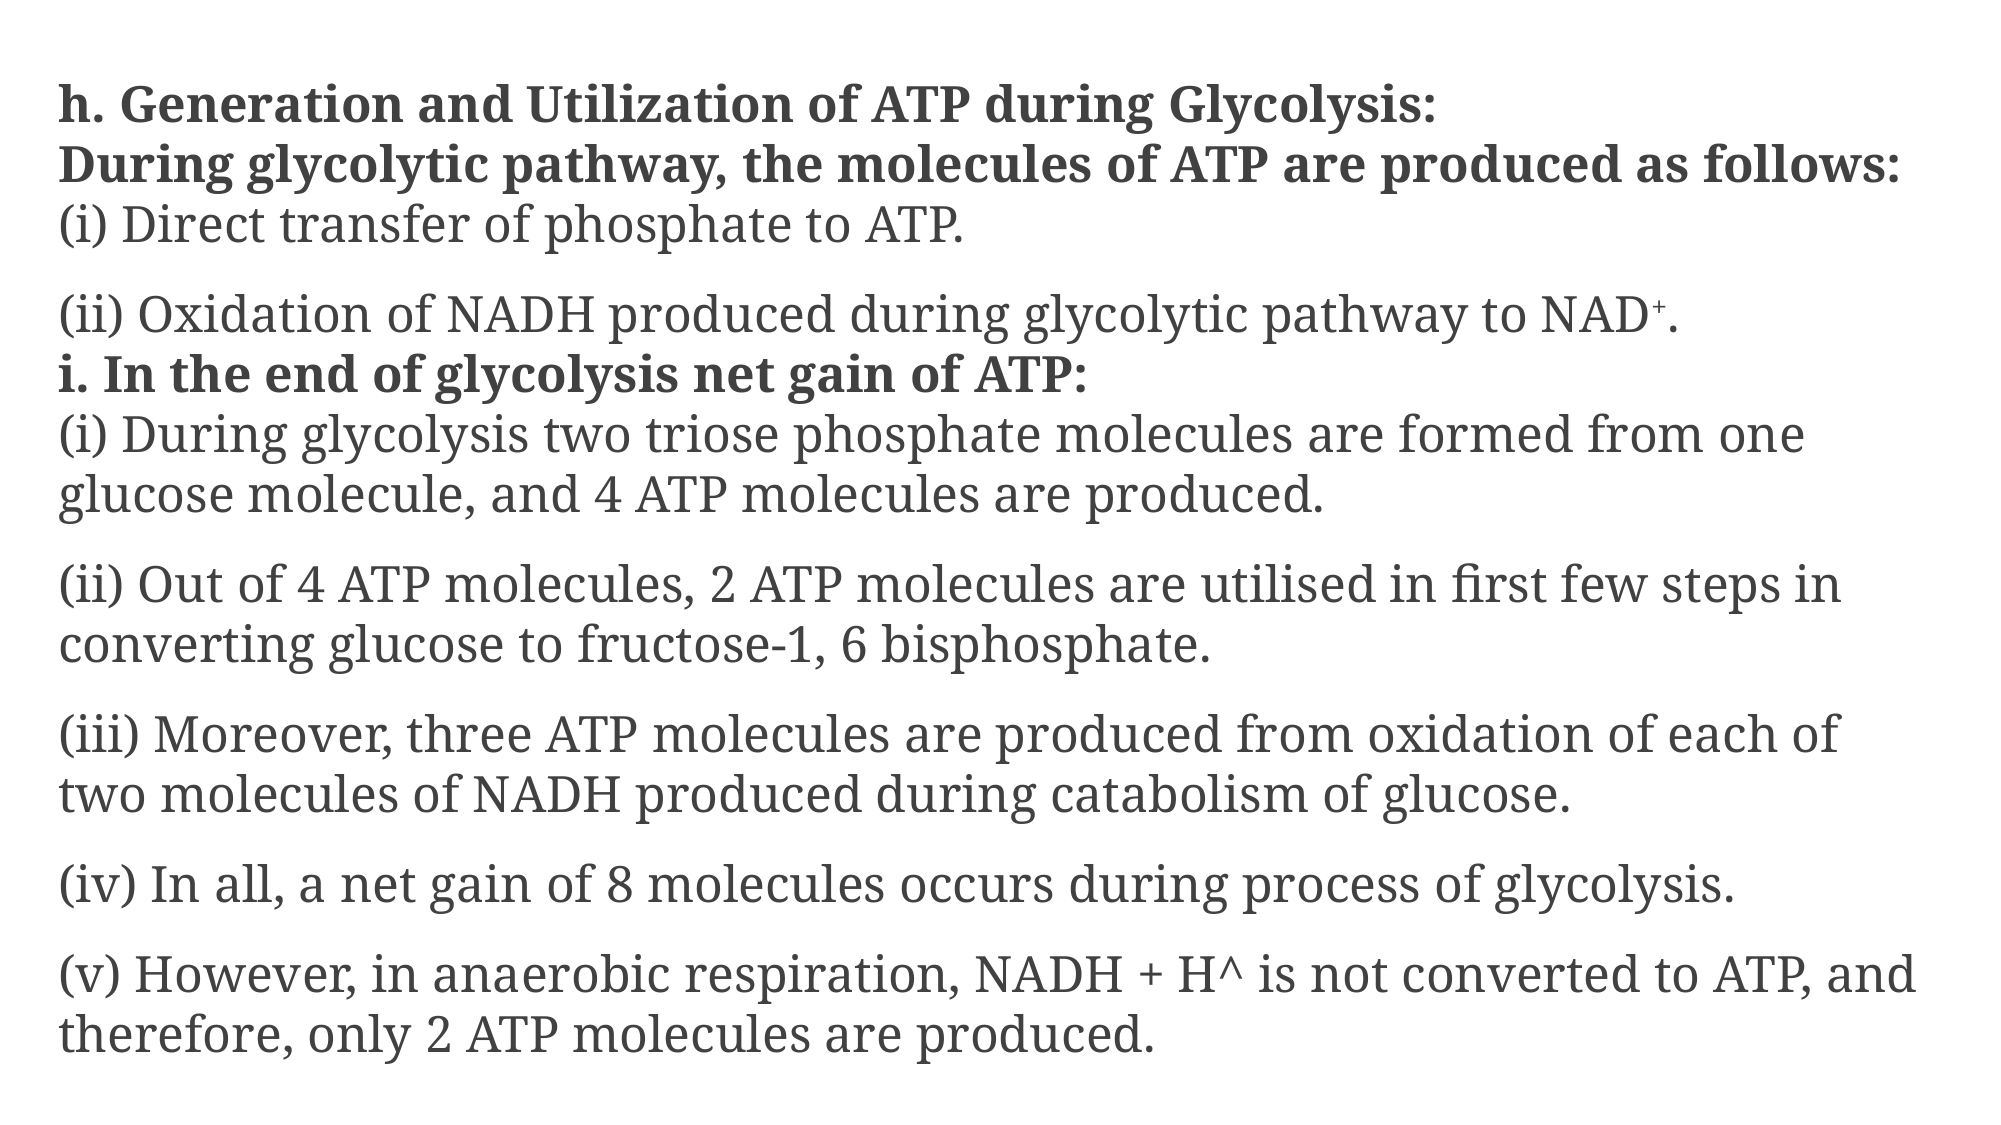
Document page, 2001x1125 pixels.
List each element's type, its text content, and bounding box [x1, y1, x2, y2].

text_box h. Generation and Utilization of ATP during Glycolysis: During glycolytic pathway, the molecules of ATP are produced as follows: (i) Direct transfer of phosphate to ATP. (ii) Oxidation of NADH produced during glycolytic pathway to NAD+. i. In the end of glycolysis net gain of ATP: (i) During glycolysis two triose phosphate molecules are formed from one glucose molecule, and 4 ATP molecules are produced. (ii) Out of 4 ATP molecules, 2 ATP molecules are utilised in first few steps in converting glucose to fructose-1, 6 bisphosphate. (iii) Moreover, three ATP molecules are produced from oxidation of each of two molecules of NADH produced during catabolism of glucose. (iv) In all, a net gain of 8 molecules occurs during process of glycolysis. (v) However, in anaerobic respiration, NADH + H^ is not converted to ATP, and therefore, only 2 ATP molecules are produced. [43, 64, 1955, 1070]
